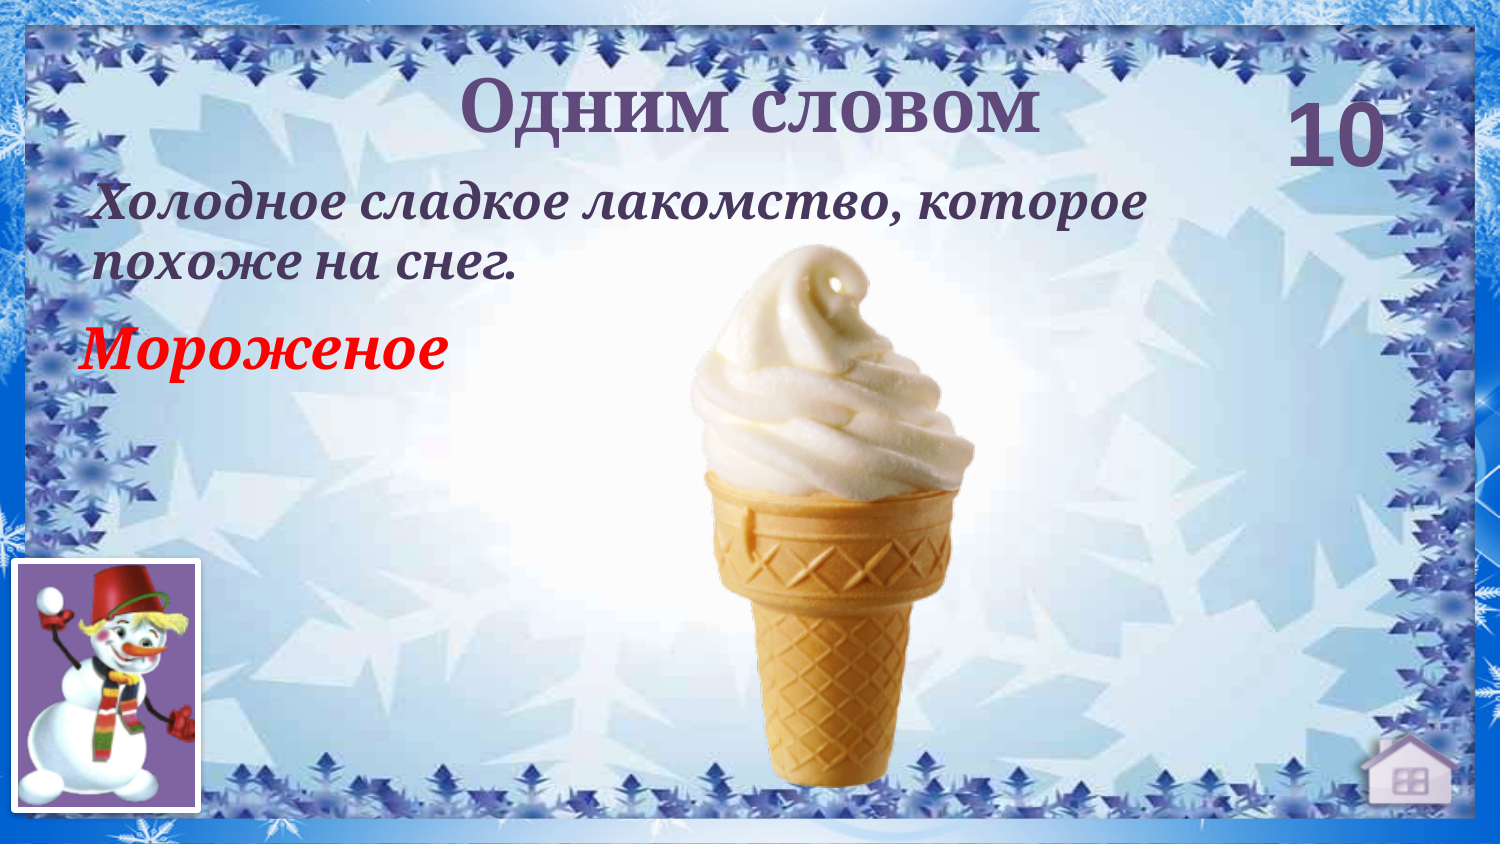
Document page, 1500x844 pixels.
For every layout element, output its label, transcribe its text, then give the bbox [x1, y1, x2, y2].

text_box Мороженое [64, 303, 479, 389]
text_box 10 [1266, 67, 1407, 193]
text_box Одним словом [301, 49, 1200, 155]
picture [0, 0, 1500, 844]
text_box Холодное сладкое лакомство, которое похоже на снег. [76, 161, 1378, 297]
